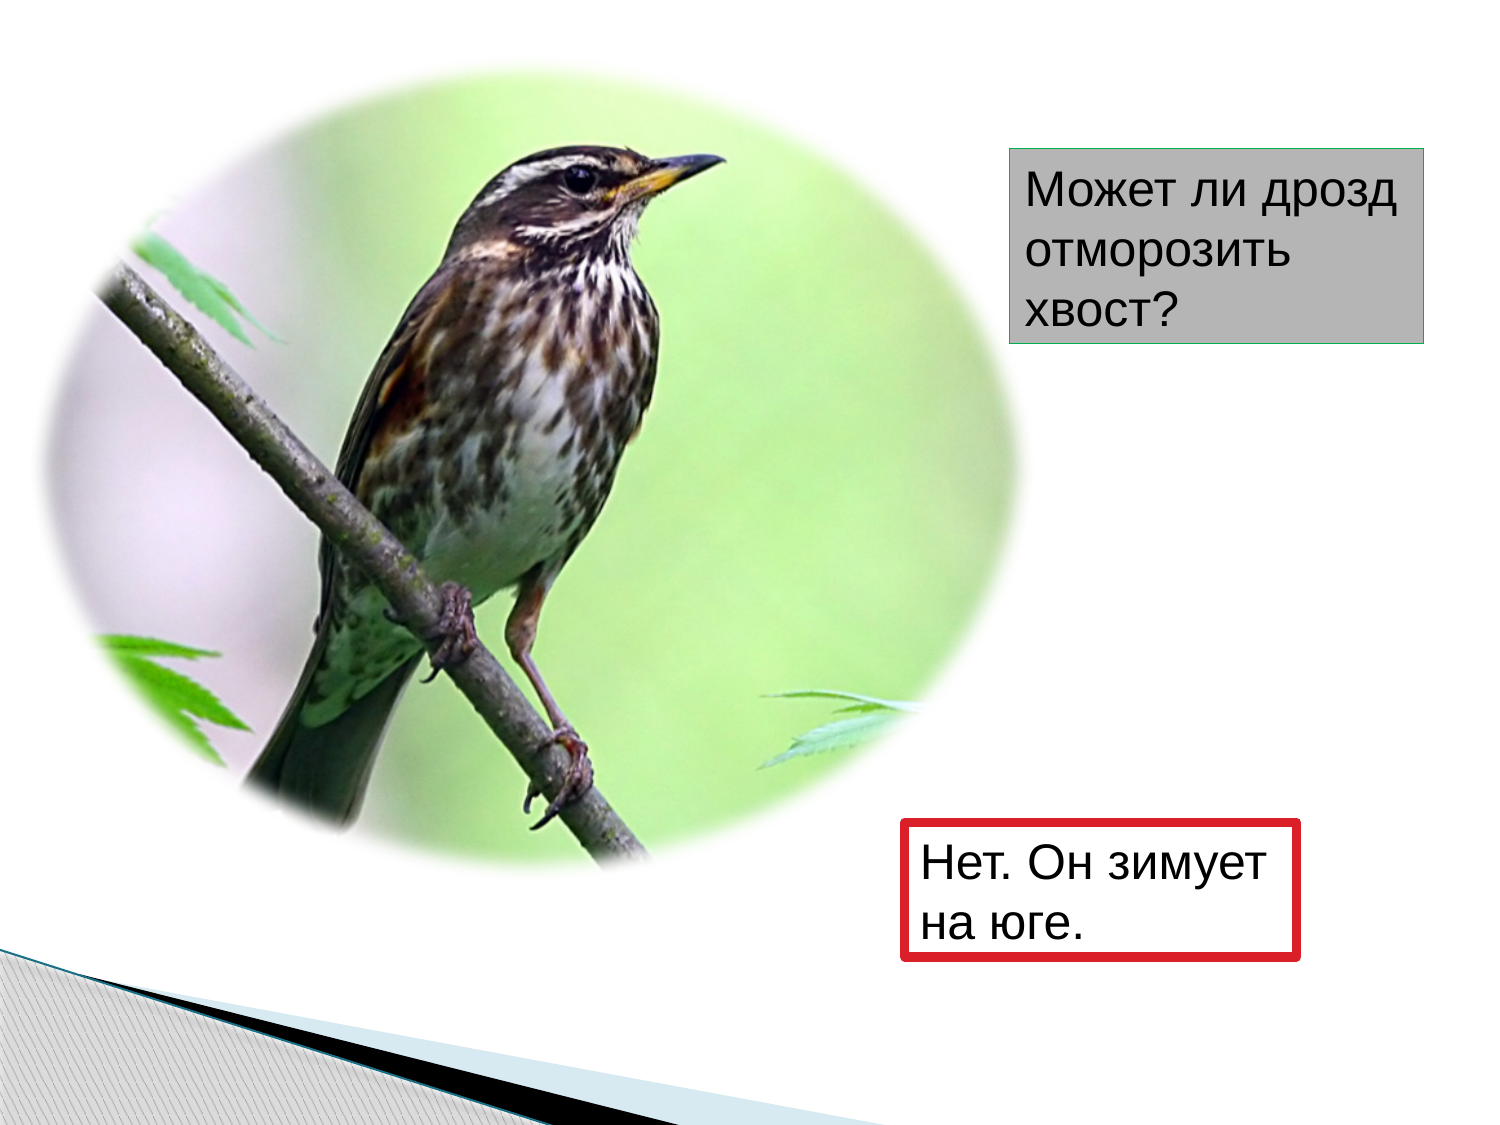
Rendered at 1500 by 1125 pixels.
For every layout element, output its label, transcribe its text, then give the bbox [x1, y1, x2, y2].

text_box Может ли дрозд отморозить хвост? [1042, 148, 1424, 344]
picture [29, 54, 1036, 882]
text_box Нет. Он зимует на юге. [900, 818, 1301, 962]
